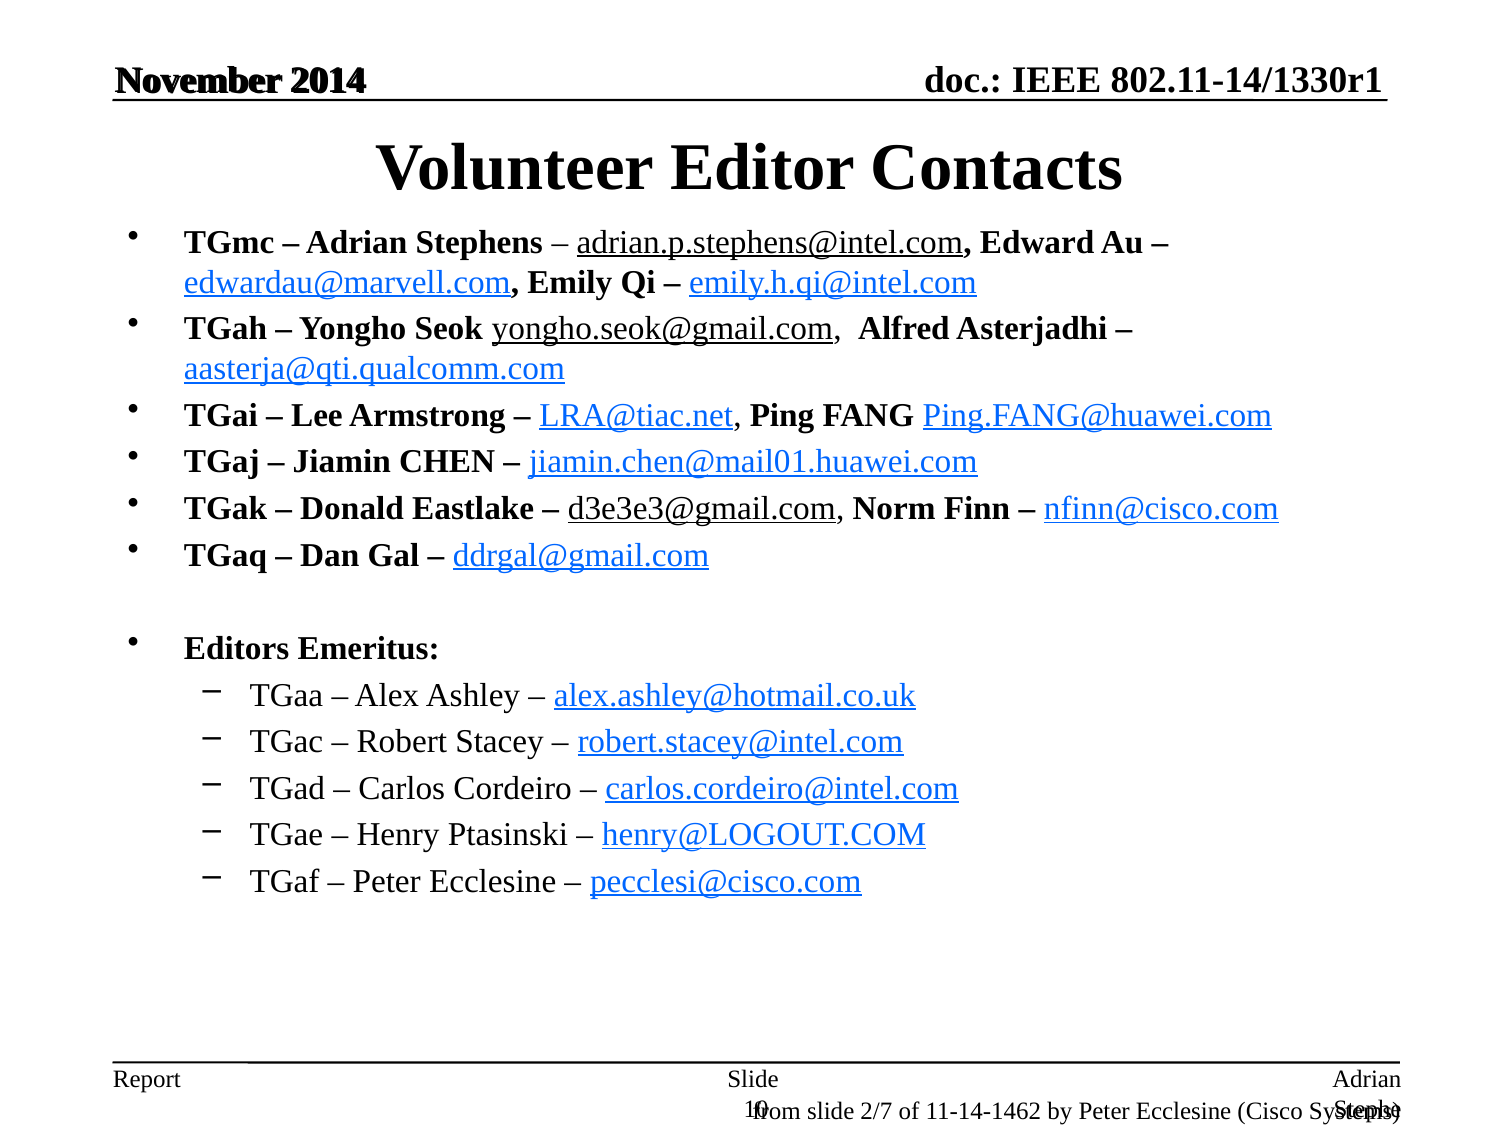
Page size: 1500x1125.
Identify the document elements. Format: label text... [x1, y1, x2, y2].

title Volunteer Editor Contacts [112, 75, 1388, 212]
footer Adrian Stephens, Intel Corporation [1324, 1061, 1402, 1087]
slide_number Slide 10 [720, 1063, 792, 1087]
list TGmc – Adrian Stephens – adrian.p.stephens@intel.com, Edward Au – edwardau@marvell.com, Emily Qi – emily.h.qi@intel.com TGah – Yongho Seok yongho.seok@gmail.com, Alfred Asterjadhi – aasterja@qti.qualcomm.com TGai – Lee Armstrong – LRA@tiac.net, Ping FANG Ping.FANG@huawei.com TGaj – Jiamin CHEN – jiamin.chen@mail01.huawei.com TGak – Donald Eastlake – d3e3e3@gmail.com, Norm Finn – nfinn@cisco.com TGaq – Dan Gal – ddrgal@gmail.com Editors Emeritus: TGaa – Alex Ashley – alex.ashley@hotmail.co.uk TGac – Robert Stacey – robert.stacey@intel.com TGad – Carlos Cordeiro – carlos.cordeiro@intel.com TGae – Henry Ptasinski – henry@LOGOUT.COM TGaf – Peter Ecclesine – pecclesi@cisco.com [112, 212, 1388, 1063]
text_box from slide 2/7 of 11-14-1462 by Peter Ecclesine (Cisco Systems) [343, 1087, 1417, 1125]
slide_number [114, 54, 374, 101]
